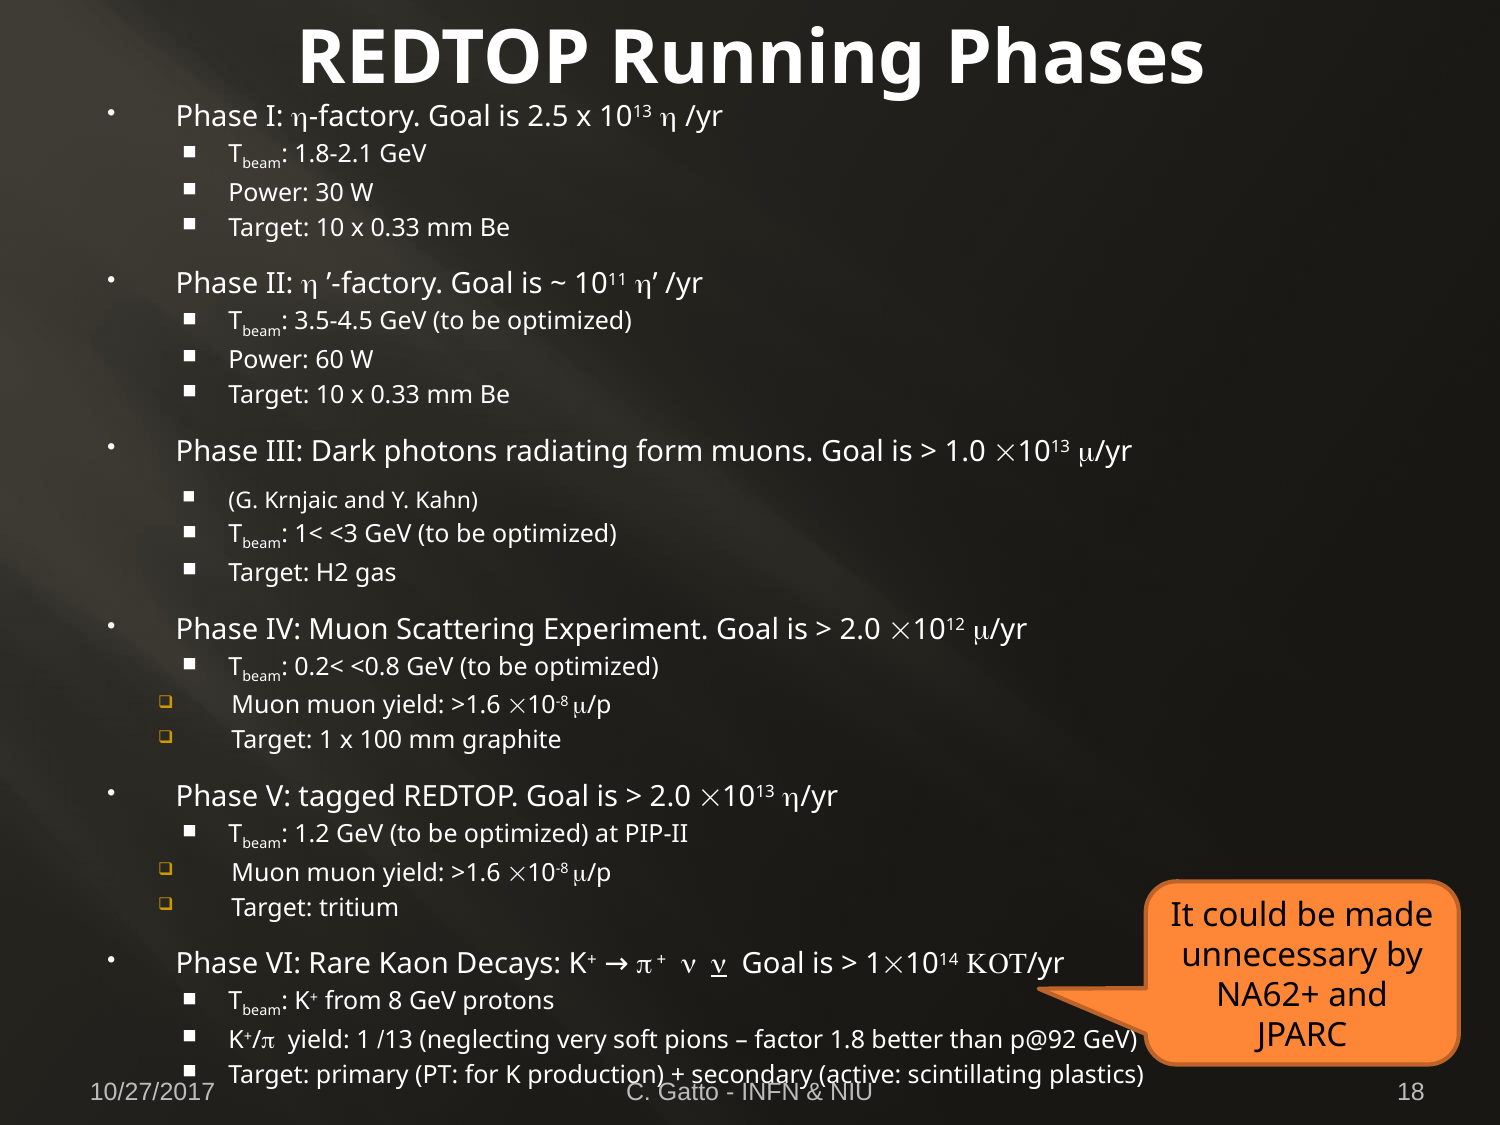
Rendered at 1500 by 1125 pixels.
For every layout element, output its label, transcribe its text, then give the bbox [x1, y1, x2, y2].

footer C. Gatto - INFN & NIU [512, 1052, 988, 1113]
title REDTOP Running Phases [76, 0, 1427, 148]
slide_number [75, 1052, 425, 1113]
list Phase I: h-factory. Goal is 2.5 x 1013 h /yr Tbeam: 1.8-2.1 GeV Power: 30 W Target: 10 x 0.33 mm Be Phase II: h ’-factory. Goal is ~ 1011 h’ /yr Tbeam: 3.5-4.5 GeV (to be optimized) Power: 60 W Target: 10 x 0.33 mm Be Phase III: Dark photons radiating form muons. Goal is > 1.0 ´1013 m/yr (G. Krnjaic and Y. Kahn) Tbeam: 1< <3 GeV (to be optimized) Target: H2 gas Phase IV: Muon Scattering Experiment. Goal is > 2.0 ´1012 m/yr Tbeam: 0.2< <0.8 GeV (to be optimized) Muon muon yield: >1.6 ´10-8 m/p Target: 1 x 100 mm graphite Phase V: tagged REDTOP. Goal is > 2.0 ´1013 h/yr Tbeam: 1.2 GeV (to be optimized) at PIP-II Muon muon yield: >1.6 ´10-8 m/p Target: tritium Phase VI: Rare Kaon Decays: K+ → p + n n Goal is > 1´1014 KOT/yr Tbeam: K+ from 8 GeV protons K+/p yield: 1 /13 (neglecting very soft pions – factor 1.8 better than p@92 GeV) Target: primary (PT: for K production) + secondary (active: scintillating plastics) [70, 90, 1421, 917]
text_box It could be made unnecessary by NA62+ and JPARC [1036, 879, 1461, 1067]
slide_number 18 [1299, 1067, 1425, 1113]
